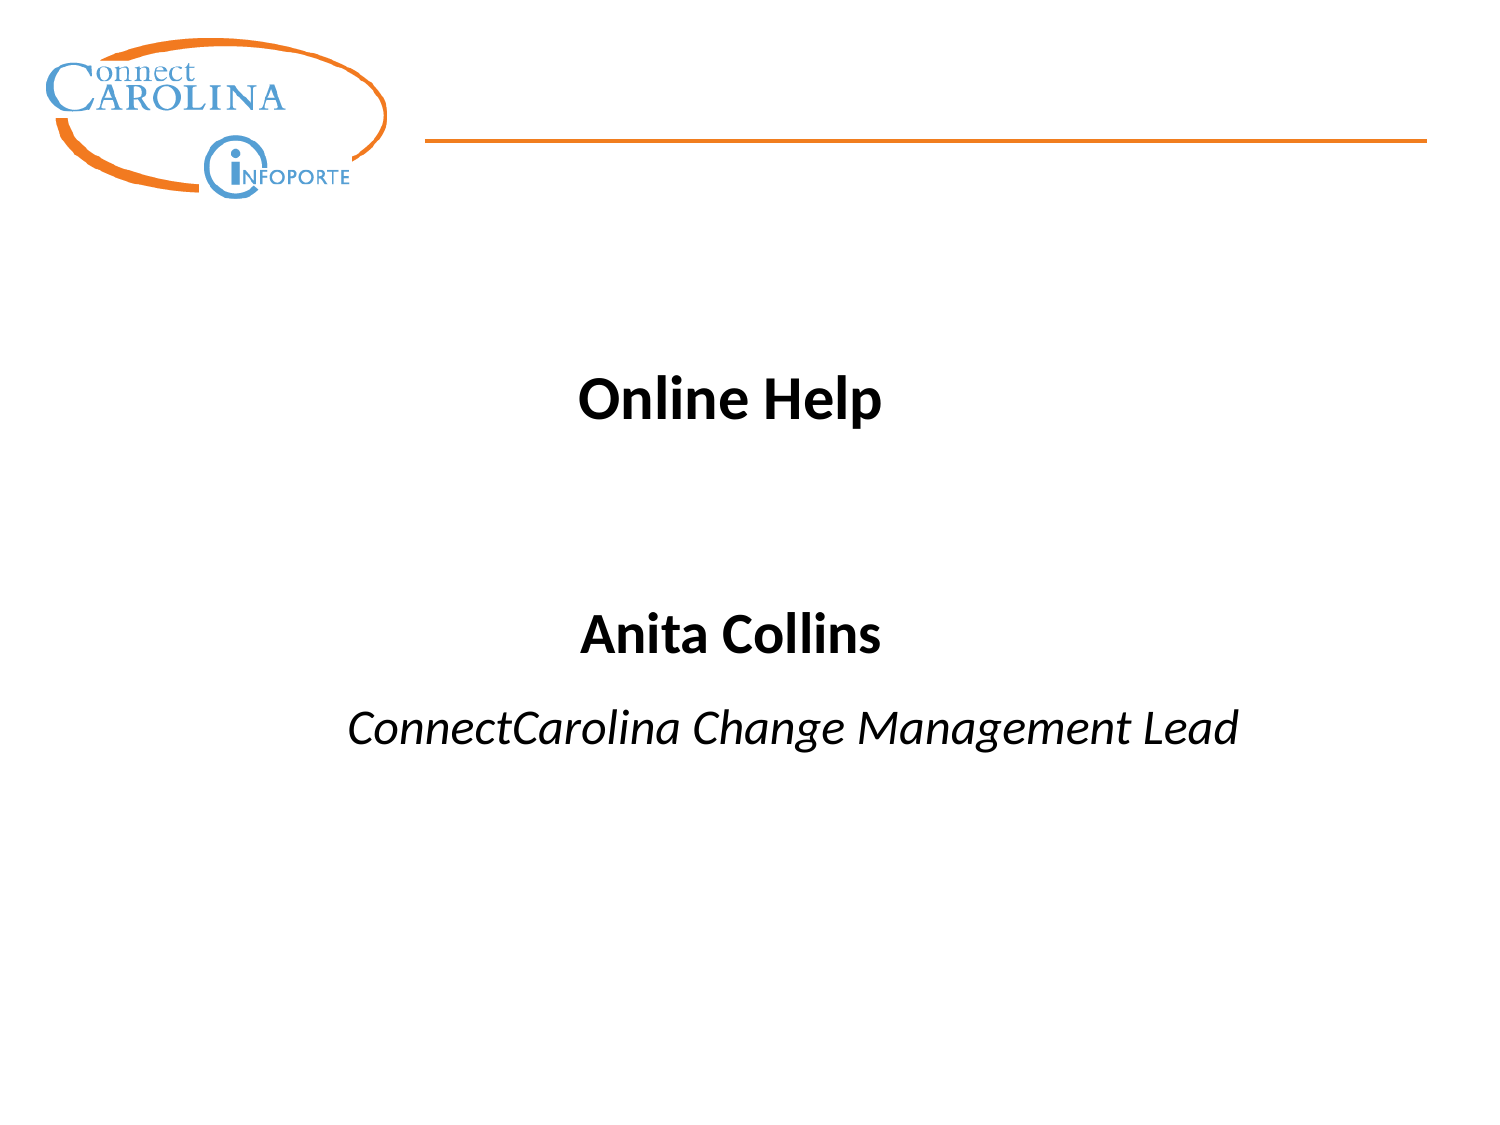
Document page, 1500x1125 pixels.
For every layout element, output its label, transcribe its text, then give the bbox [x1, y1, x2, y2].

list ConnectCarolina Change Management Lead [324, 687, 1263, 788]
picture [46, 38, 387, 199]
list Online Help [324, 350, 1138, 587]
list Anita Collins [324, 587, 1138, 687]
